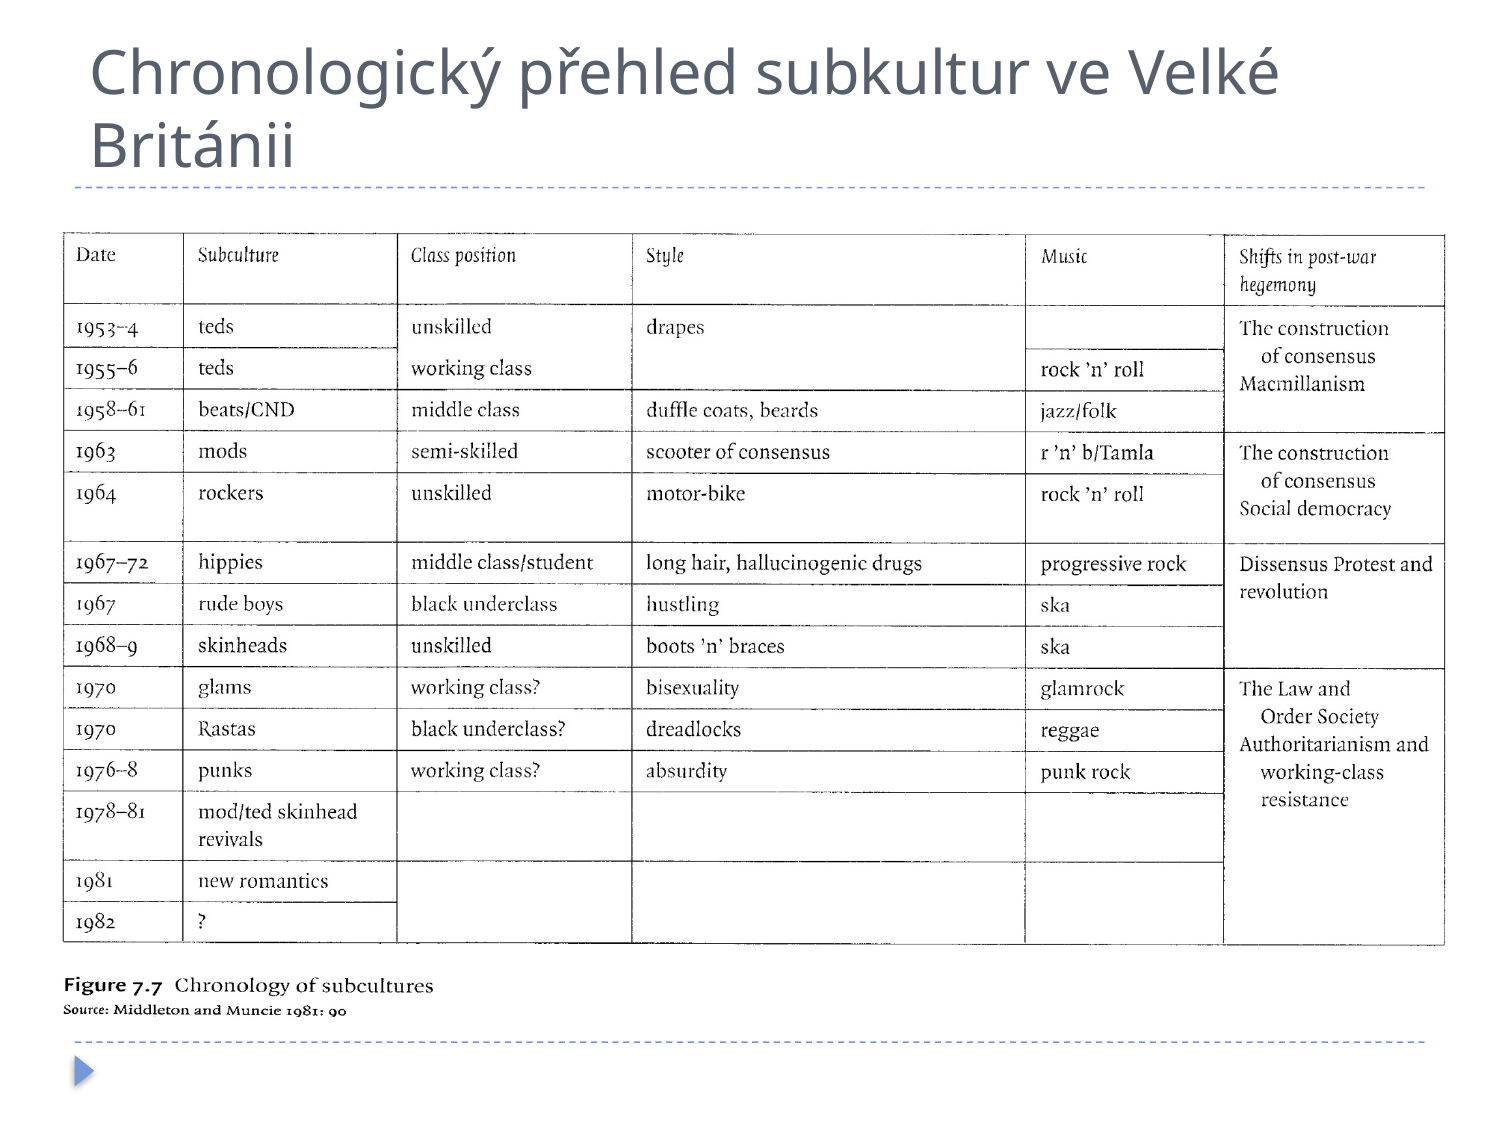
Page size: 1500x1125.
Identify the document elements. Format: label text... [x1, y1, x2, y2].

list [29, 196, 1457, 1018]
title Chronologický přehled subkultur ve Velké Británii [75, 24, 1425, 188]
